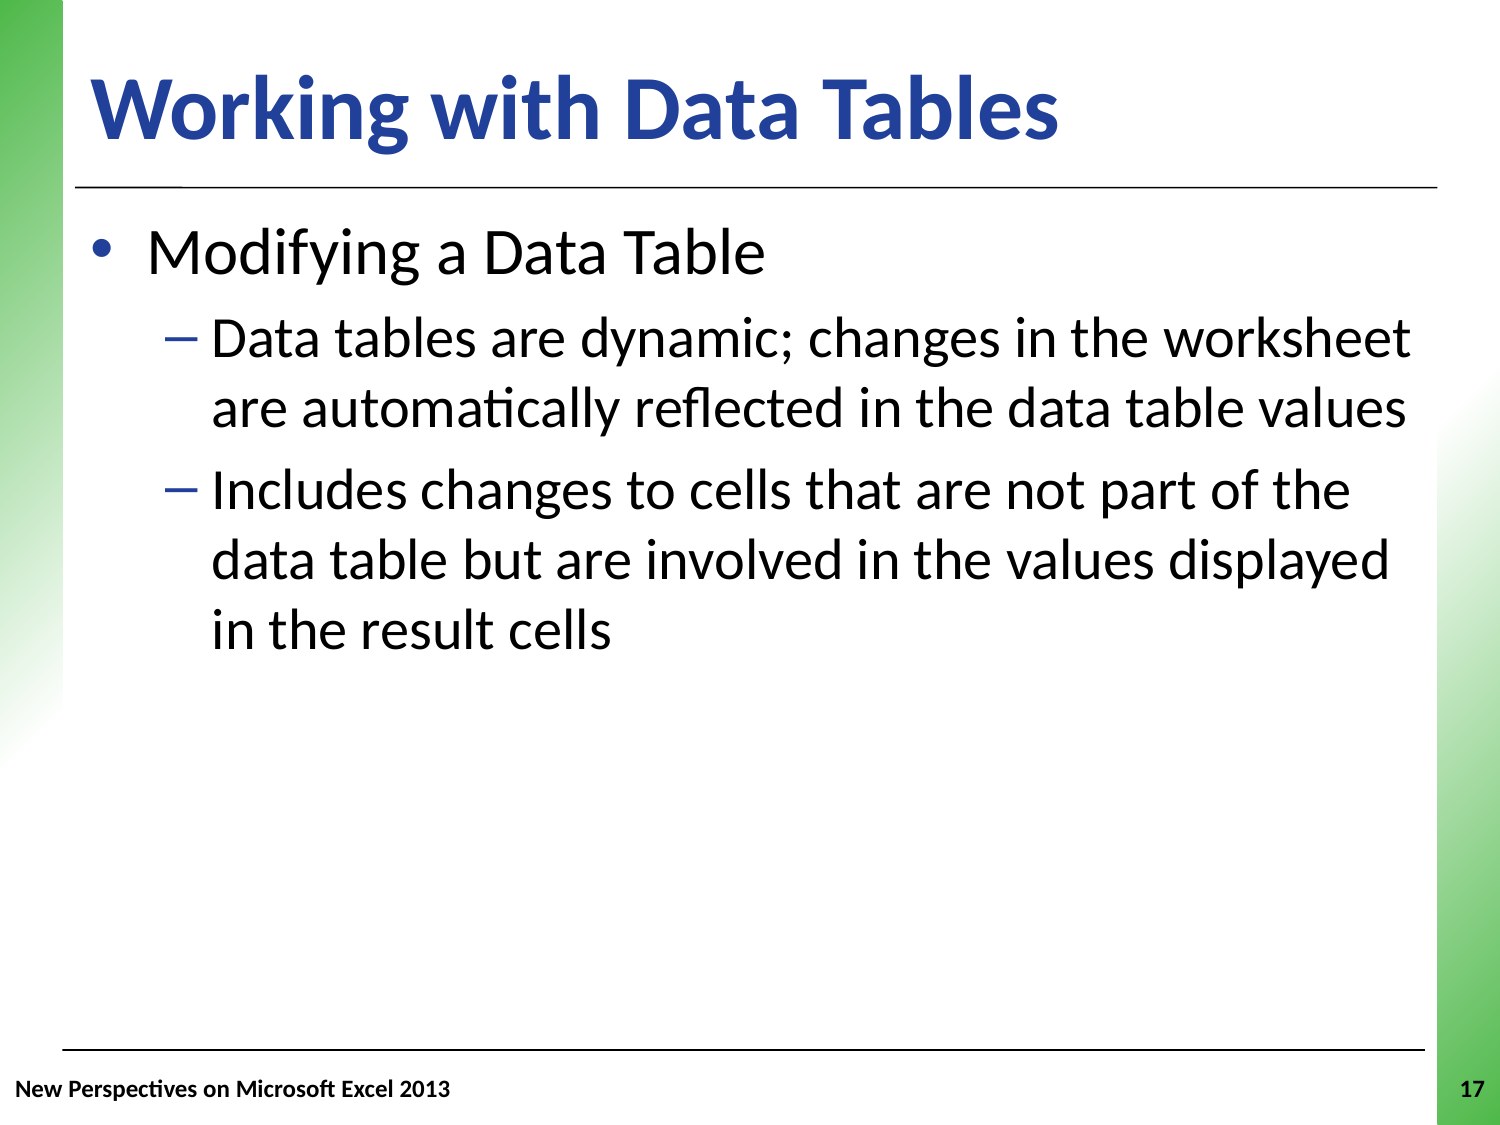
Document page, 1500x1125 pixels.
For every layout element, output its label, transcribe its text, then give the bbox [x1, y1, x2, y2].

slide_number 17 [1412, 1050, 1500, 1125]
footer New Perspectives on Microsoft Excel 2013 [0, 1050, 1350, 1125]
title Working with Data Tables [74, 24, 1438, 181]
list Modifying a Data Table Data tables are dynamic; changes in the worksheet are automatically reflected in the data table values Includes changes to cells that are not part of the data table but are involved in the values displayed in the result cells [74, 199, 1438, 1006]
